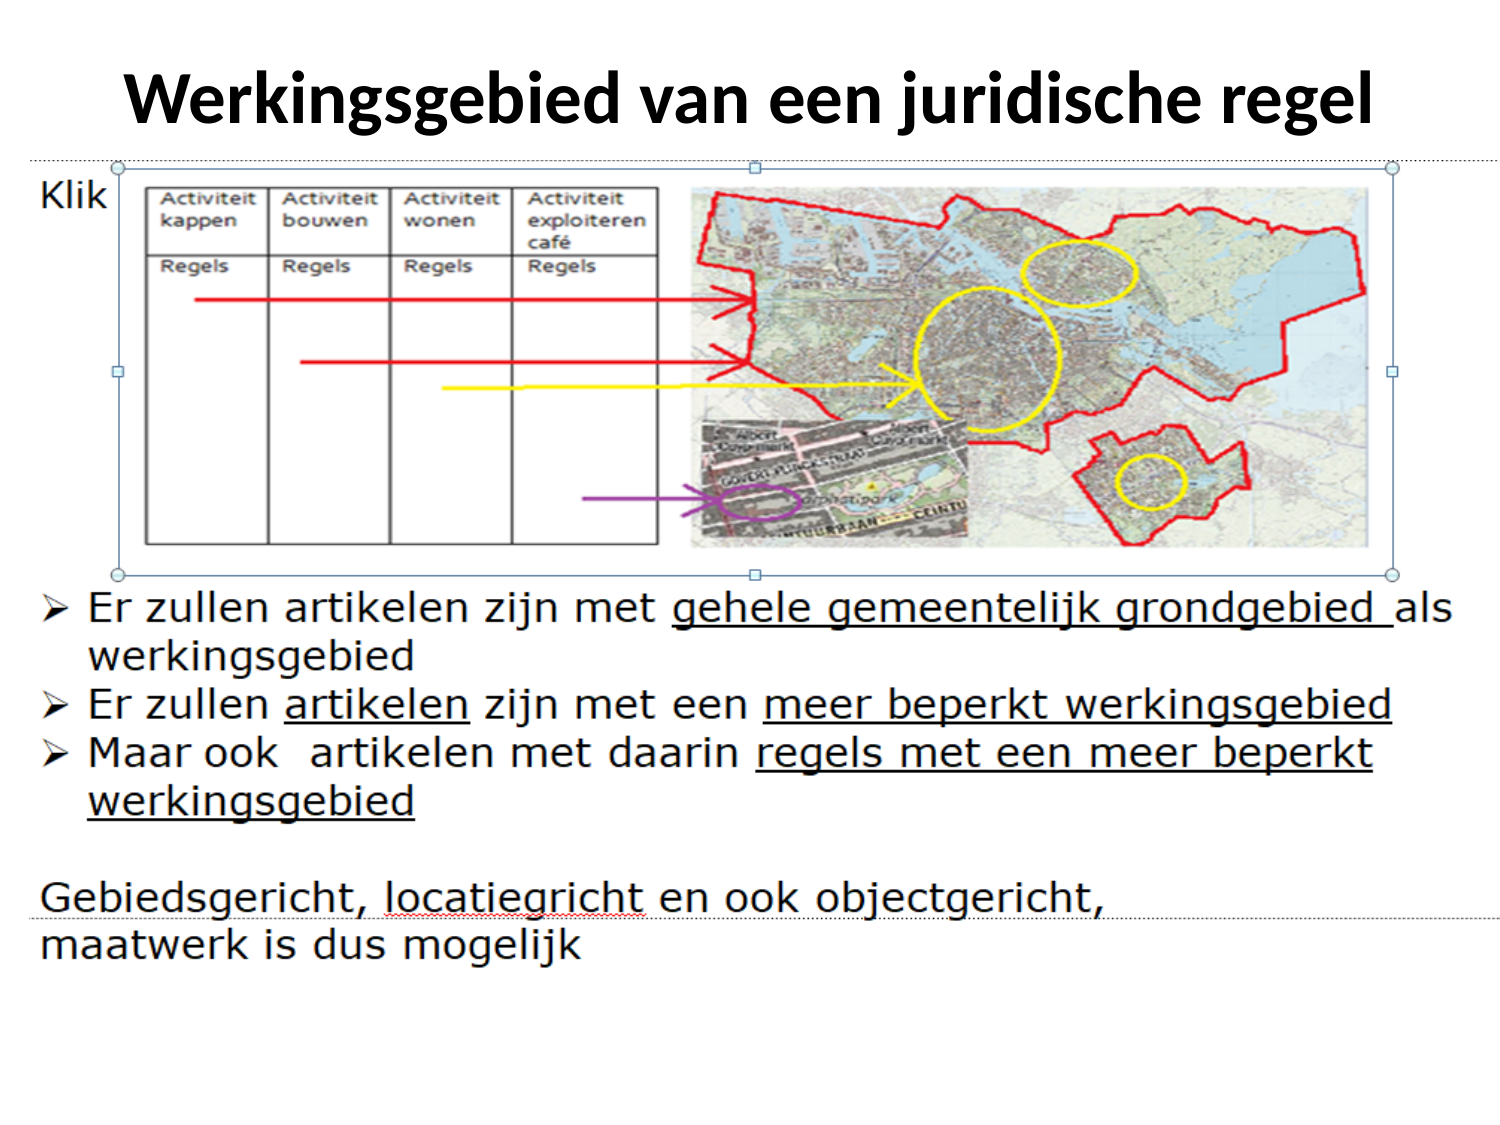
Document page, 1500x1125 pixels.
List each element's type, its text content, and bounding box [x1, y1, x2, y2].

title Werkingsgebied van een juridische regel regel [75, 45, 1425, 159]
picture [29, 160, 1500, 972]
